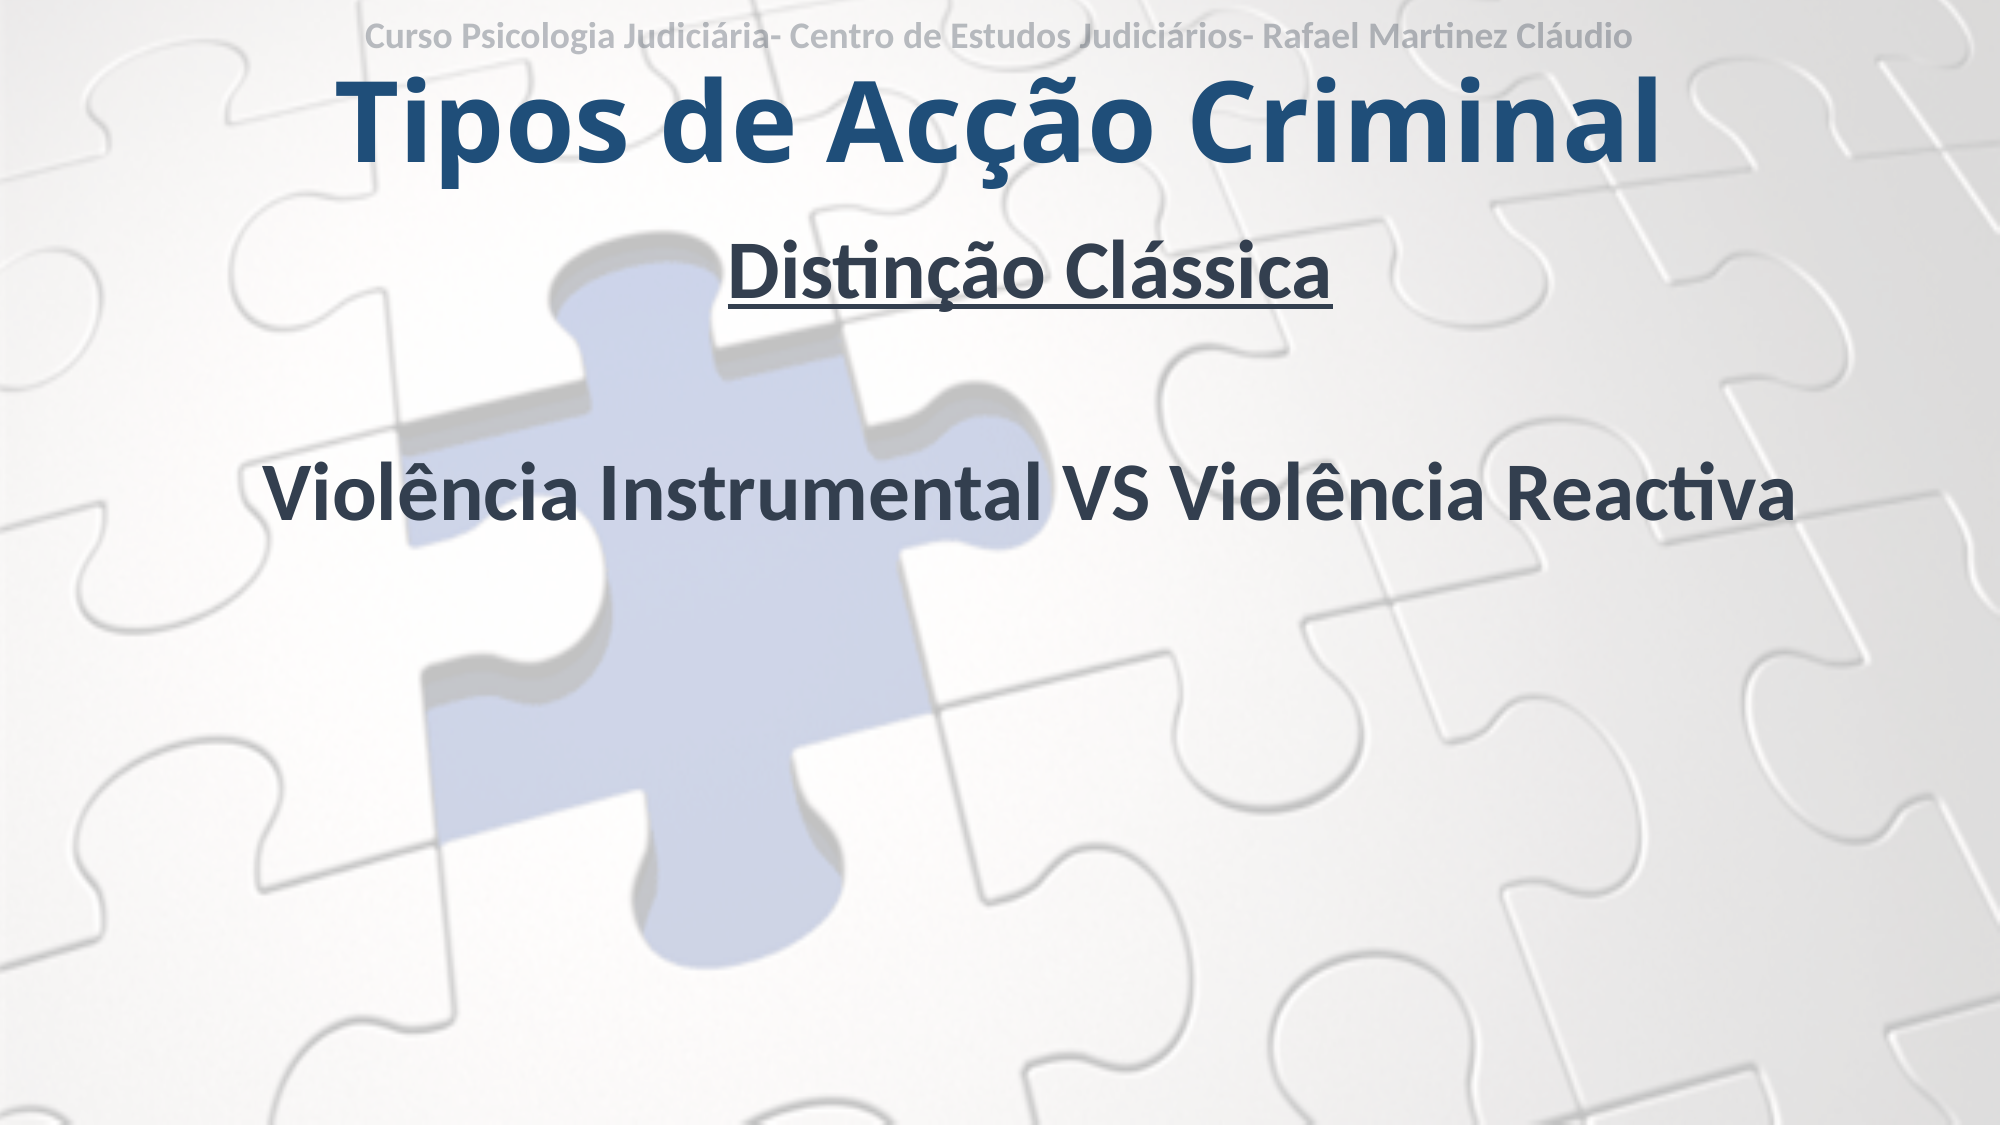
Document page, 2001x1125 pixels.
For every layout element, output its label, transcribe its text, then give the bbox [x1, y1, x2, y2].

subtitle Distinção Clássica Violência Instrumental VS Violência Reactiva [60, 219, 2000, 1125]
title Tipos de Acção Criminal [249, 64, 1750, 195]
text_box Curso Psicologia Judiciária- Centro de Estudos Judiciários- Rafael Martinez Cláudio [0, 4, 2000, 64]
